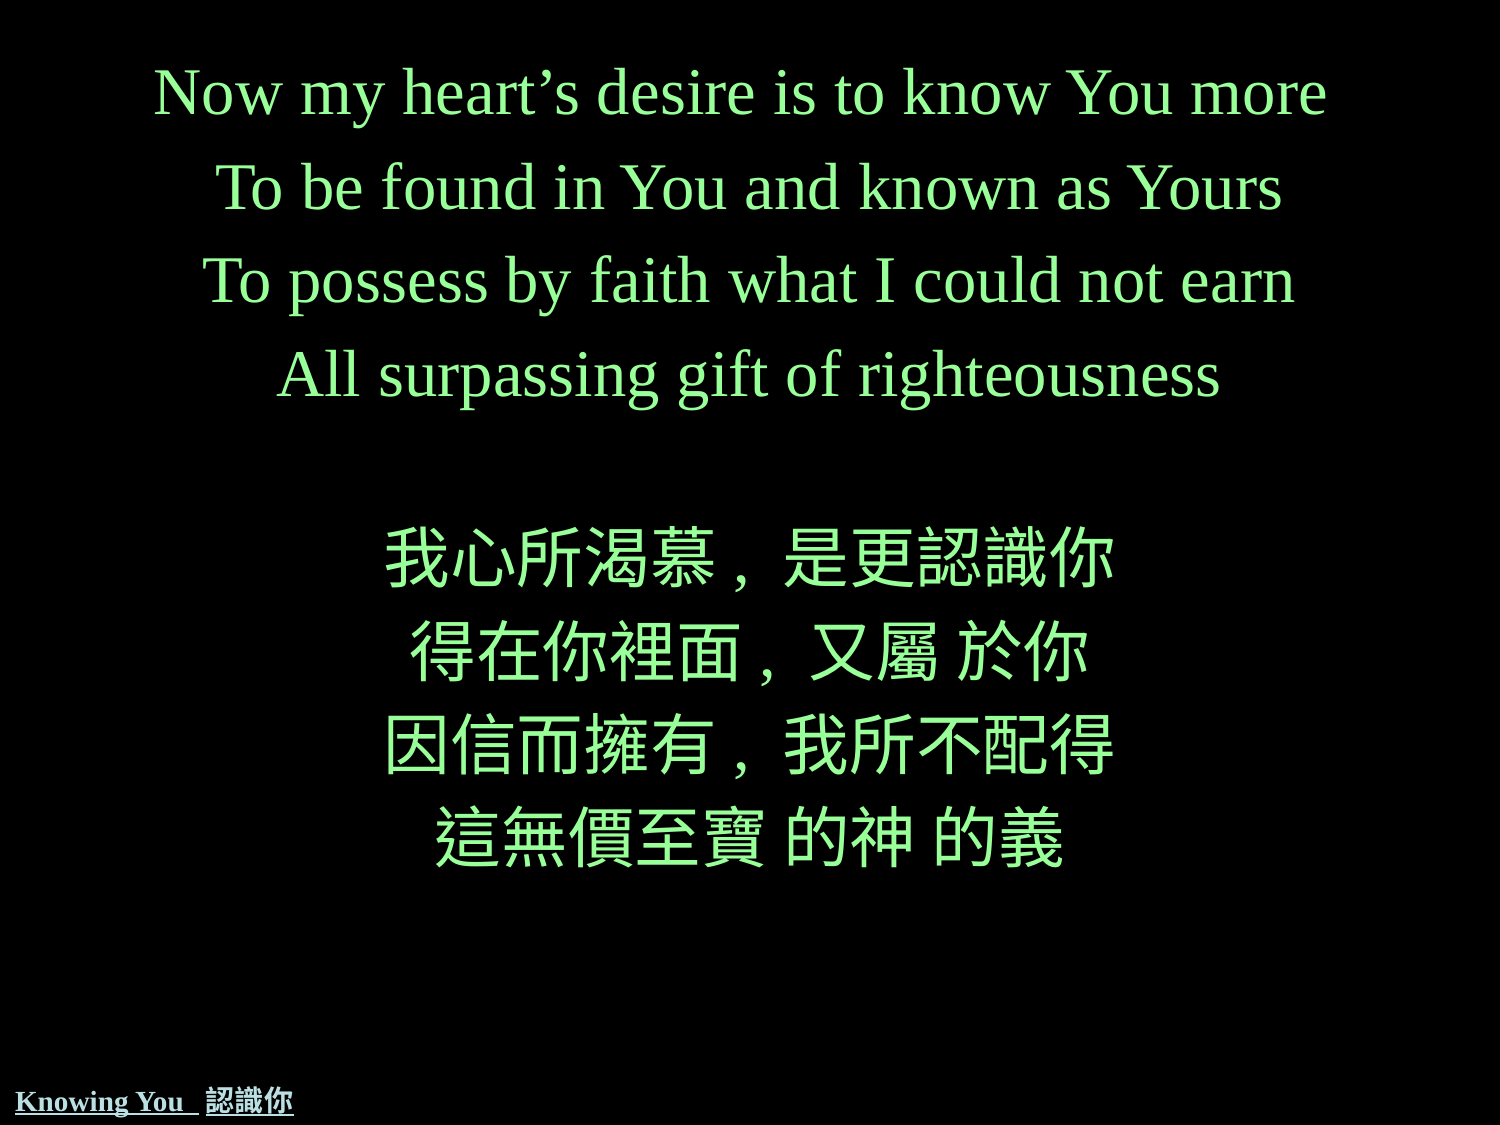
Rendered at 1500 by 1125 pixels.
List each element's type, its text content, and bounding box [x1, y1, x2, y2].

list Now my heart’s desire is to know You more To be found in You and known as Yours To possess by faith what I could not earn All surpassing gift of righteousness 我心所渴慕, 是更認識你 得在你裡面, 又屬 於你 因信而擁有, 我所不配得 這無價至寶 的神 的義 [75, 50, 1425, 1024]
title Knowing You 認識你 [0, 1074, 900, 1125]
